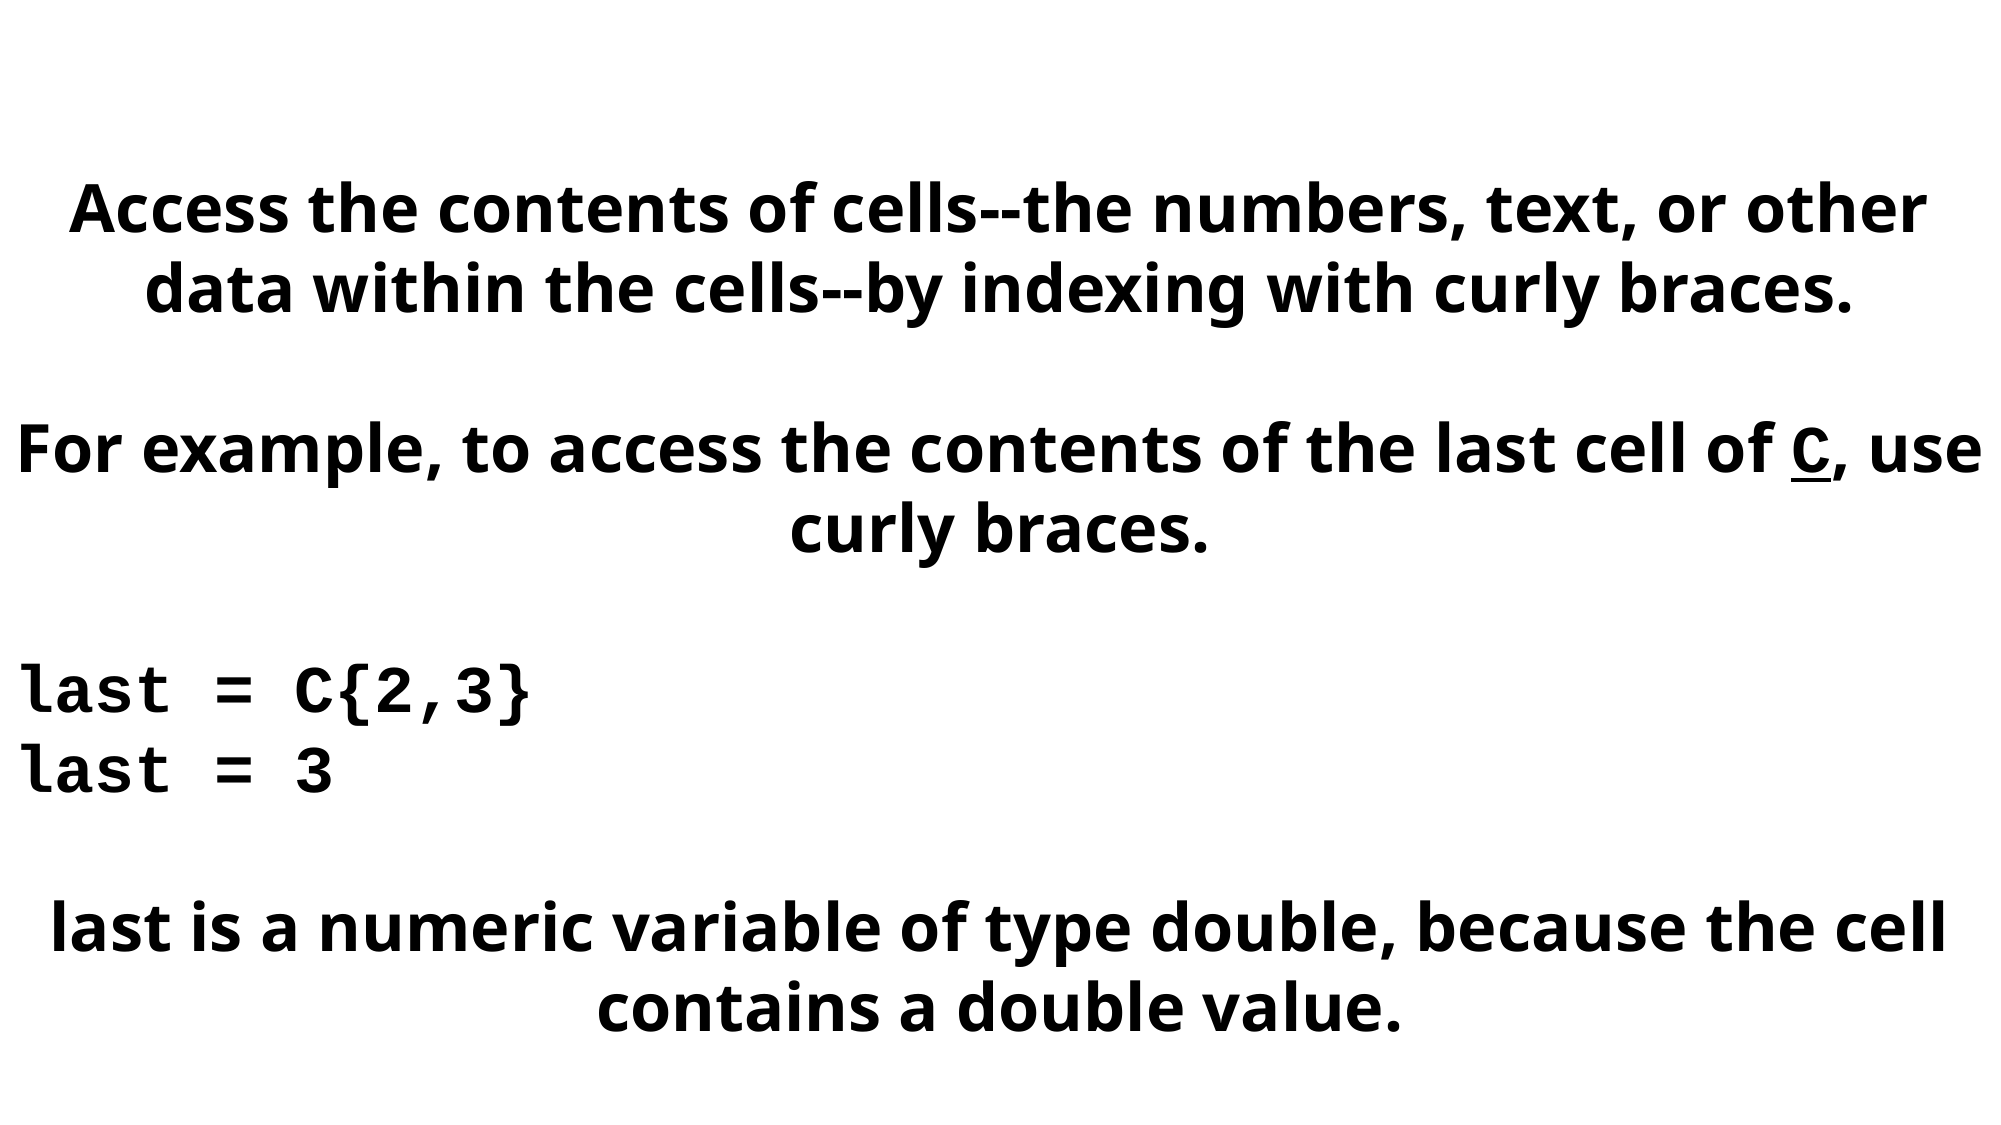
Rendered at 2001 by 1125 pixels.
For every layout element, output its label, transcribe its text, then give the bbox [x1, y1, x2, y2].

text_box Access the contents of cells--the numbers, text, or other data within the cells--by indexing with curly braces. For example, to access the contents of the last cell of C, use curly braces. last = C{2,3} last = 3 last is a numeric variable of type double, because the cell contains a double value. [0, 158, 2000, 1053]
